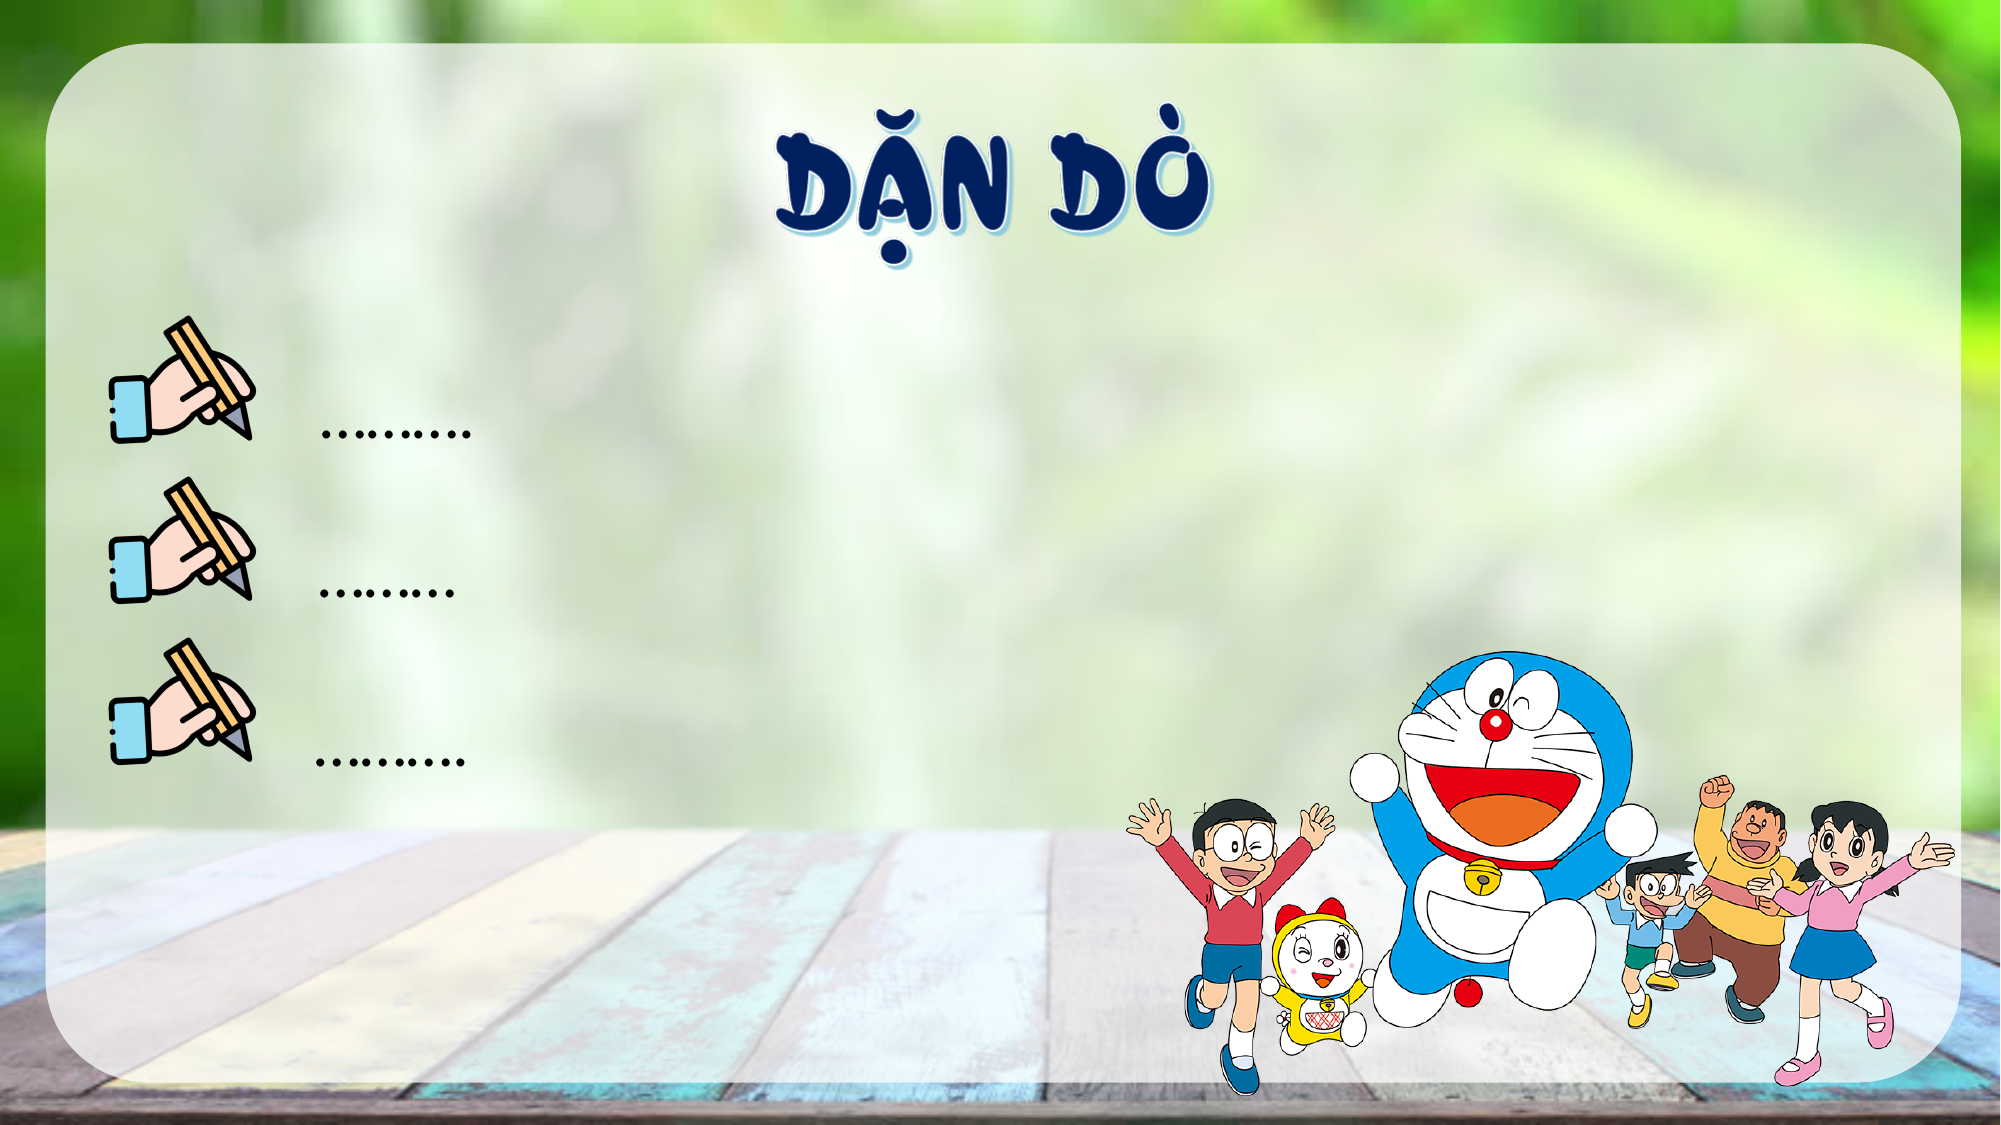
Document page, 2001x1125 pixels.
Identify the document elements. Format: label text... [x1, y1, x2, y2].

text_box ………. [305, 324, 1840, 460]
text_box [43, 41, 1964, 1085]
text_box ………. [299, 652, 1124, 788]
picture [0, 0, 2001, 1125]
text_box ……… [304, 483, 1838, 619]
